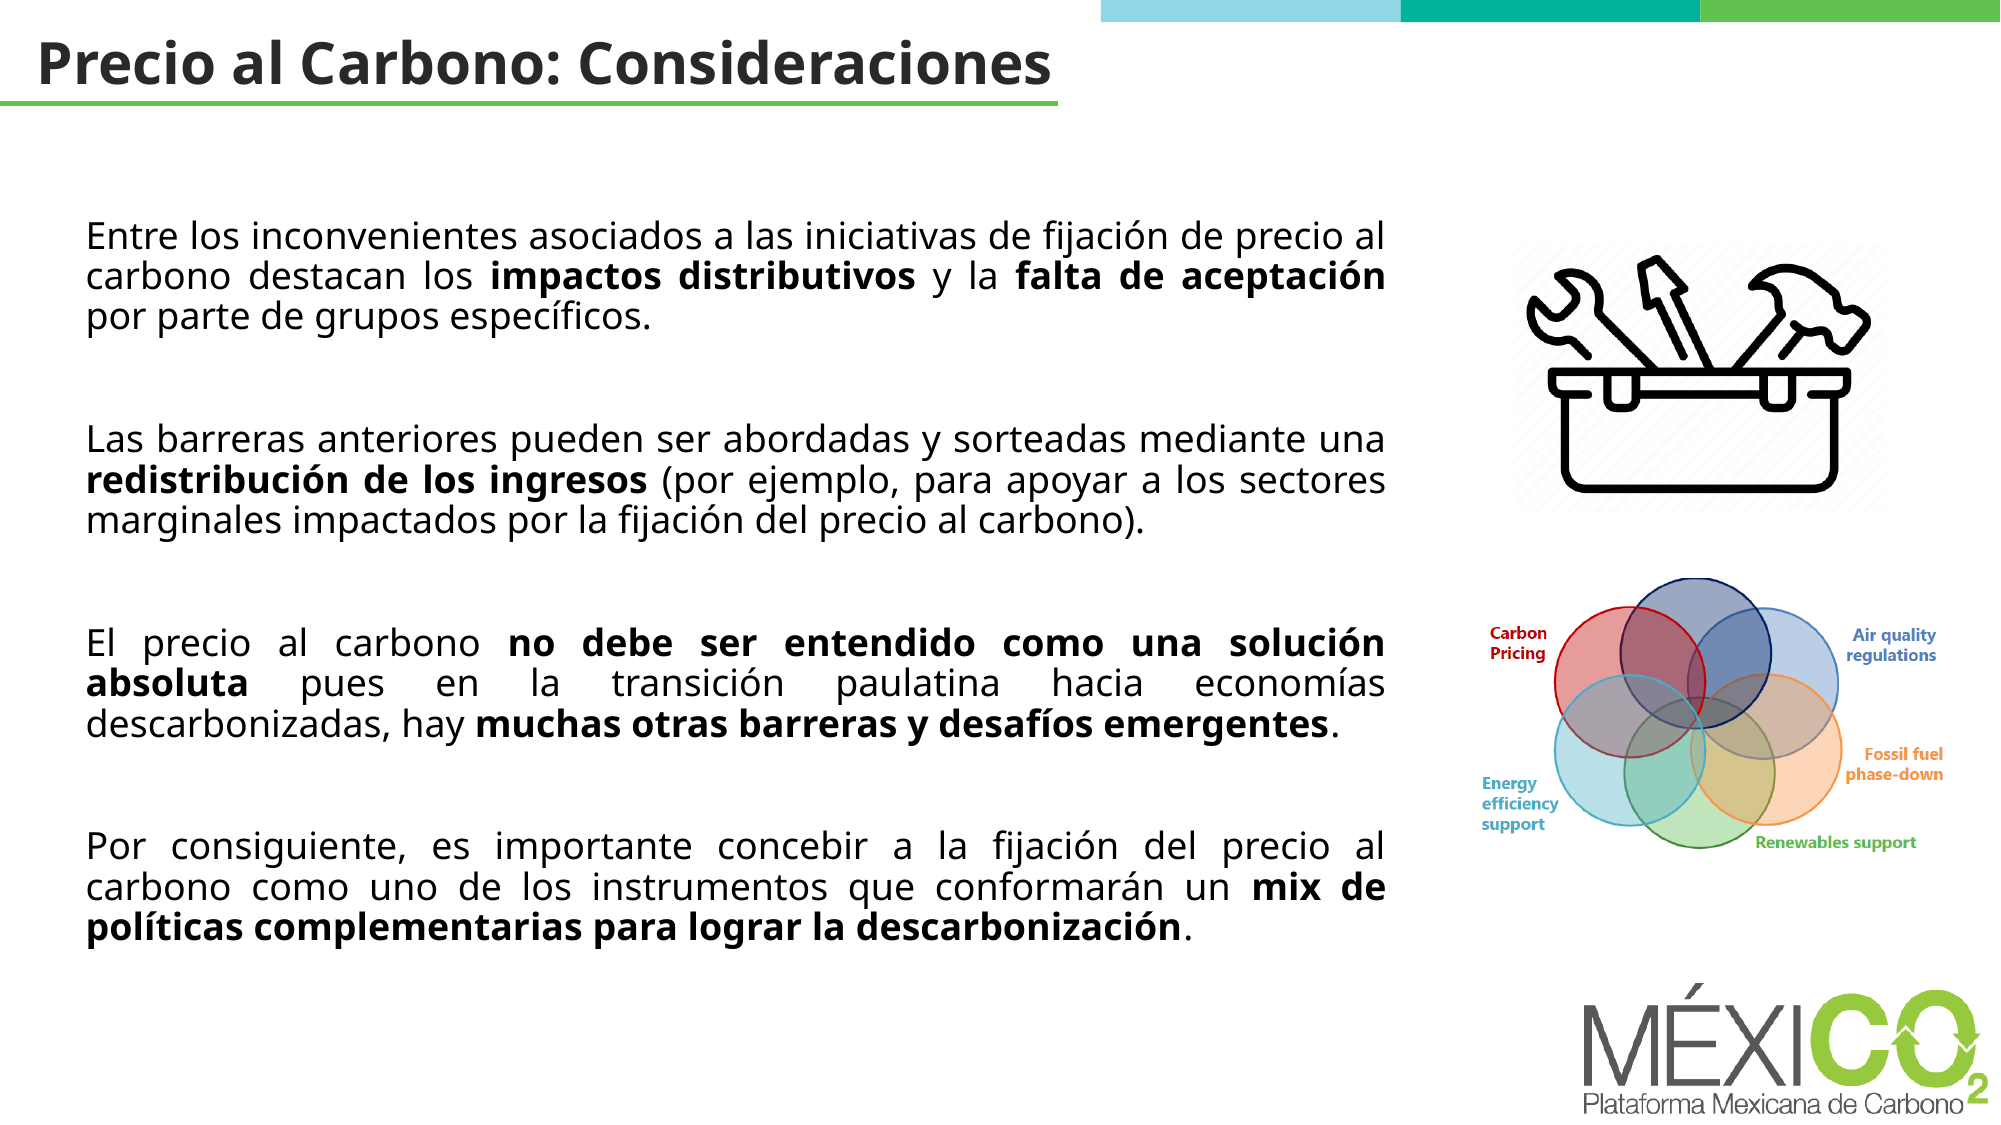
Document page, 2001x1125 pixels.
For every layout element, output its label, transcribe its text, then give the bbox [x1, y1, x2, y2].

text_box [1100, 0, 2000, 23]
text_box Precio al Carbono: Consideraciones [21, 0, 1214, 105]
picture [1584, 983, 1988, 1114]
subtitle Entre los inconvenientes asociados a las iniciativas de fijación de precio al carbono destacan los impactos distributivos y la falta de aceptación por parte de grupos específicos. Las barreras anteriores pueden ser abordadas y sorteadas mediante una redistribución de los ingresos (por ejemplo, para apoyar a los sectores marginales impactados por la fijación del precio al carbono). El precio al carbono no debe ser entendido como una solución absoluta pues en la transición paulatina hacia economías descarbonizadas, hay muchas otras barreras y desafíos emergentes. Por consiguiente, es importante concebir a la fijación del precio al carbono como uno de los instrumentos que conformarán un mix de políticas complementarias para lograr la descarbonización. [70, 209, 1402, 285]
text_box [37, 285, 1911, 623]
picture [1474, 578, 1953, 855]
picture [1509, 244, 1888, 514]
